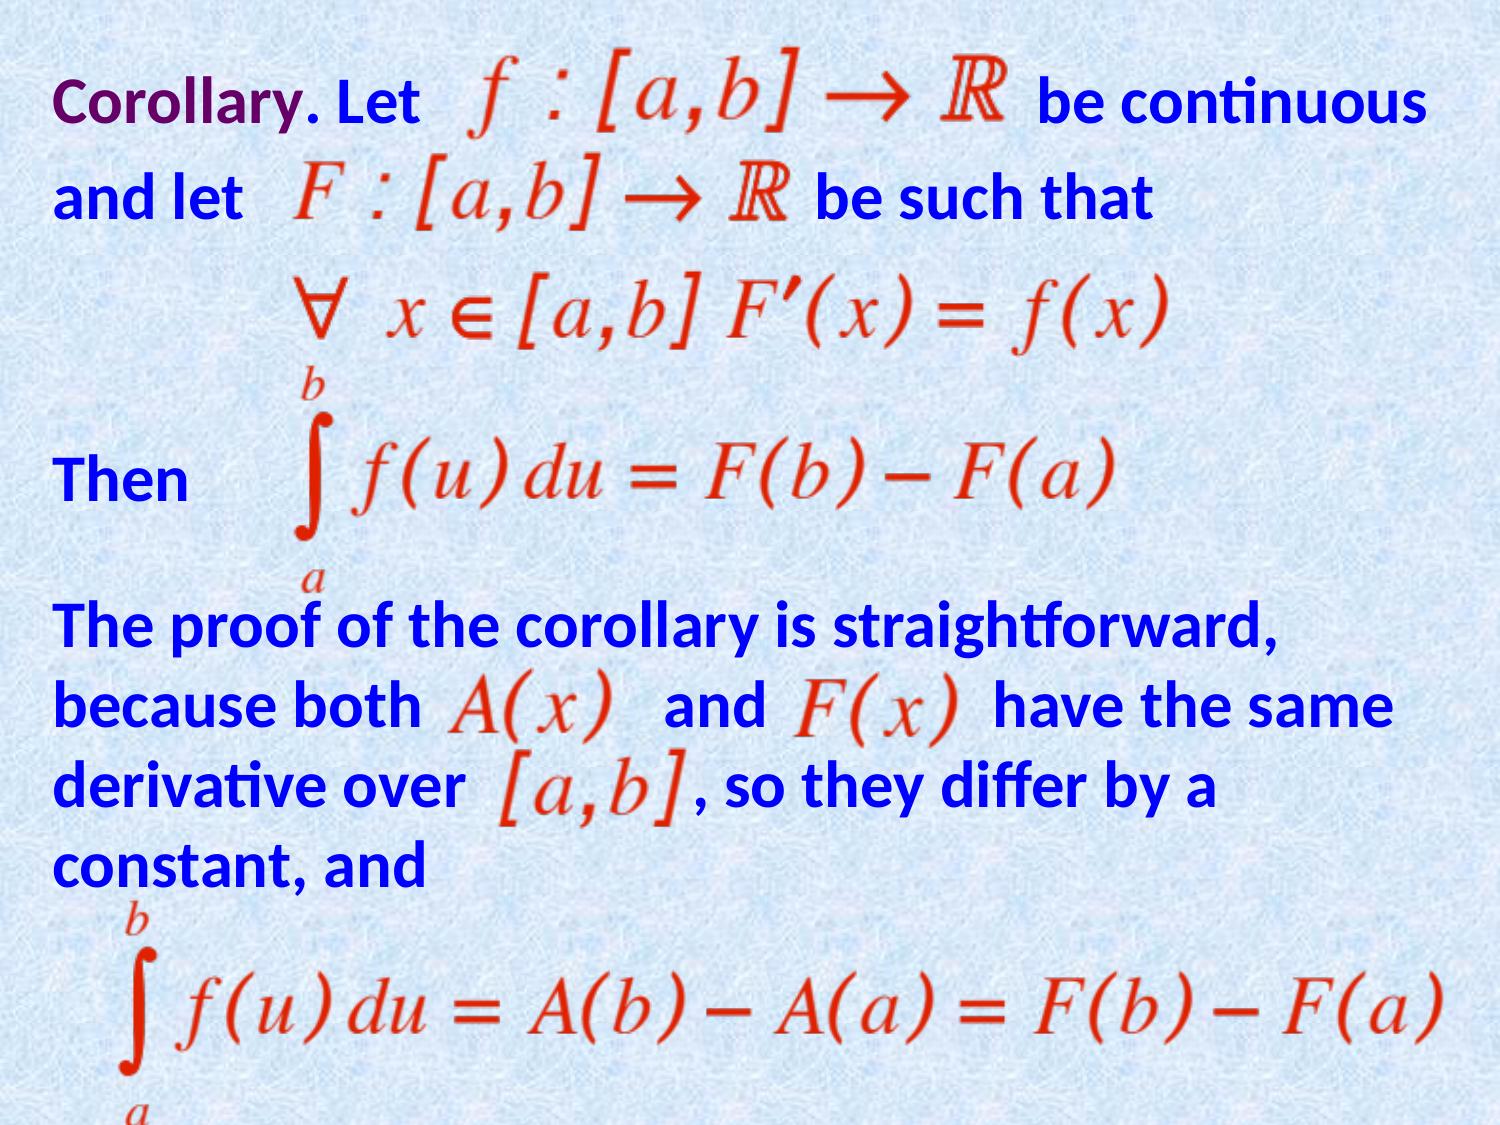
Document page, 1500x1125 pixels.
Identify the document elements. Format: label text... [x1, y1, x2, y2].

picture [0, 0, 1500, 1125]
list Corollary. Let be continuous and let be such that Then The proof of the corollary is straightforward, because both and have the same derivative over , so they differ by a constant, and [37, 33, 1455, 1080]
